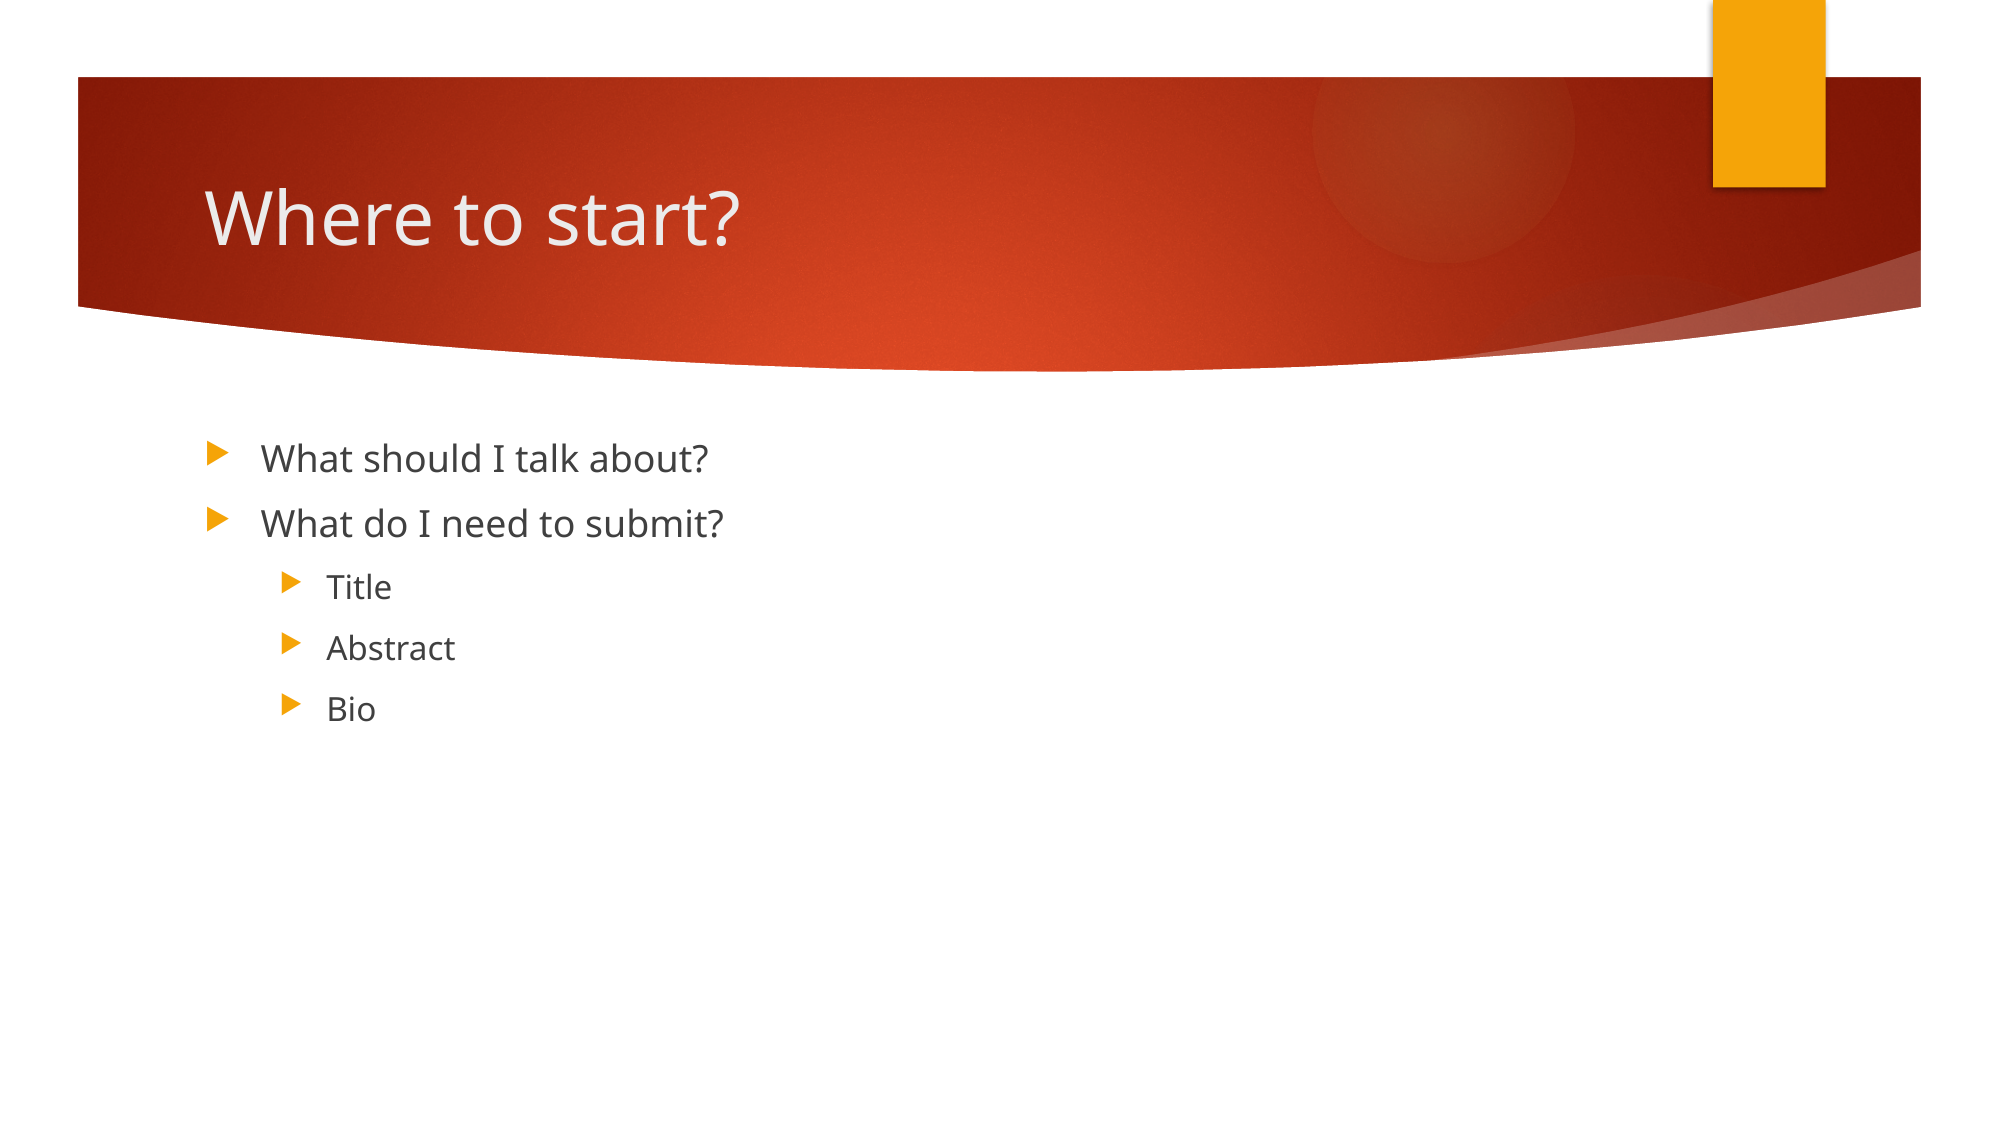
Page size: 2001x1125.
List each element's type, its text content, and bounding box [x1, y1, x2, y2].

title Where to start? [189, 155, 1627, 275]
list What should I talk about? What do I need to submit? Title Abstract Bio [189, 427, 1627, 988]
